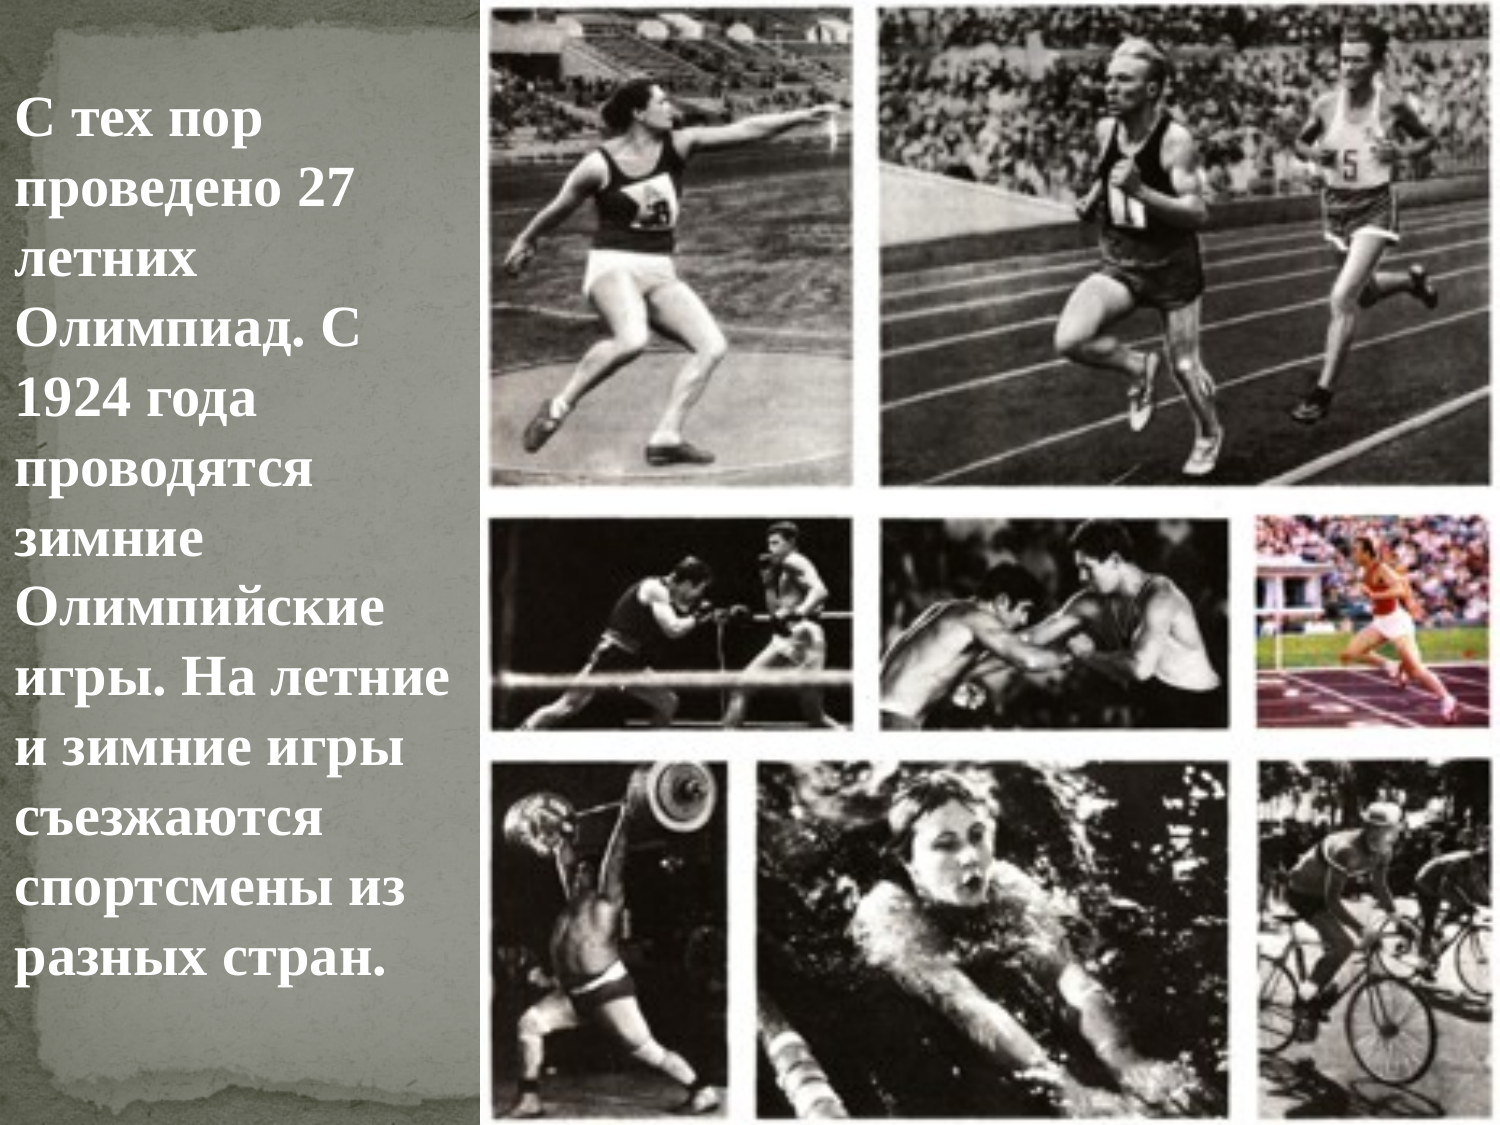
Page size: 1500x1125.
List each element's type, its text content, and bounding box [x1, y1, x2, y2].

picture [480, 0, 1500, 1125]
text_box С тех пор проведено 27 летних Олимпиад. С 1924 года проводятся зимние Олимпийские игры. На летние и зимние игры съезжаются спортсмены из разных стран. [0, 70, 469, 995]
